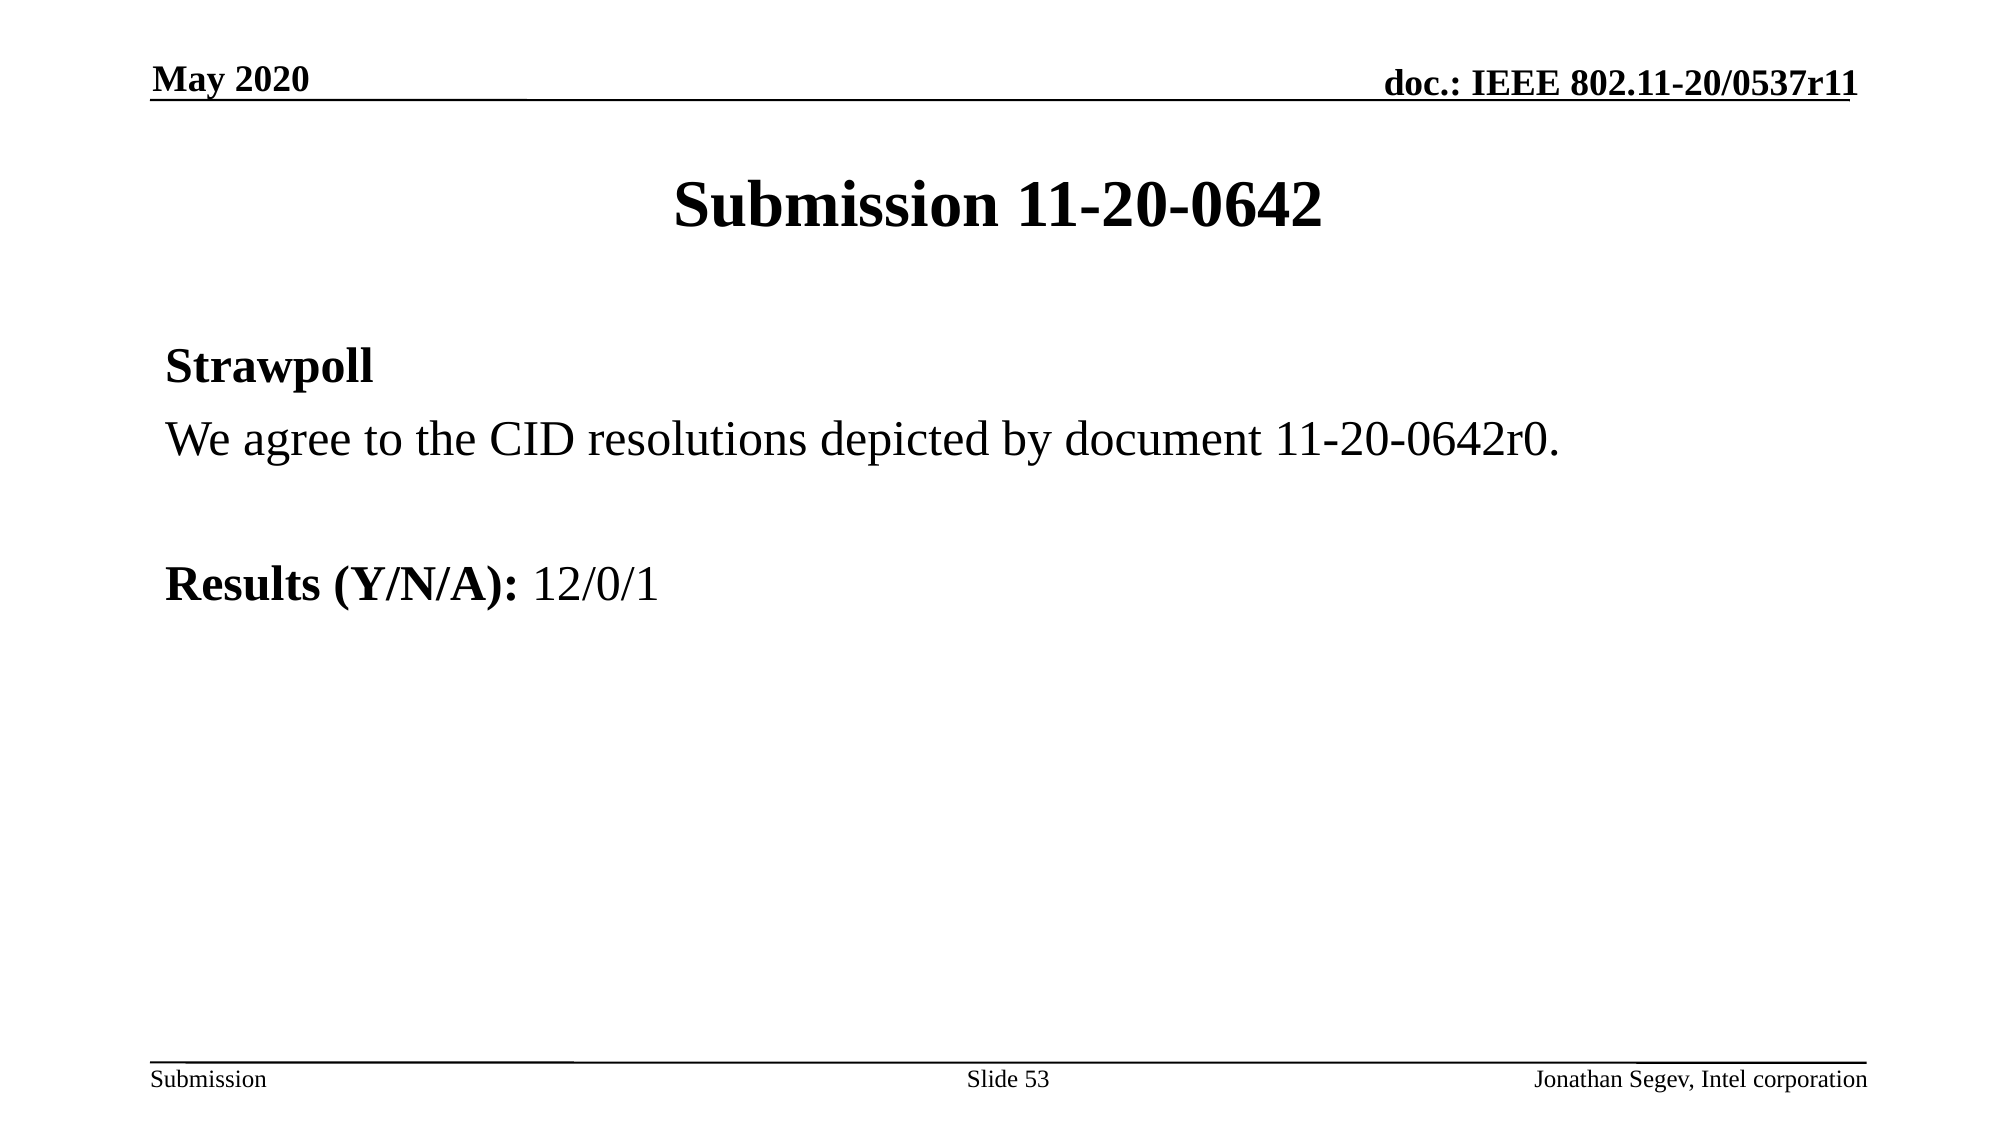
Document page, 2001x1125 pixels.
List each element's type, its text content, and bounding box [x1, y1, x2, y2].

title Submission 11-20-0642 [149, 112, 1850, 288]
footer Jonathan Segev, Intel corporation [1171, 1061, 1869, 1093]
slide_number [152, 54, 563, 100]
list Strawpoll We agree to the CID resolutions depicted by document 11-20-0642r0. Results (Y/N/A): 12/0/1 [149, 324, 1850, 1000]
slide_number Slide 53 [950, 1061, 1067, 1123]
